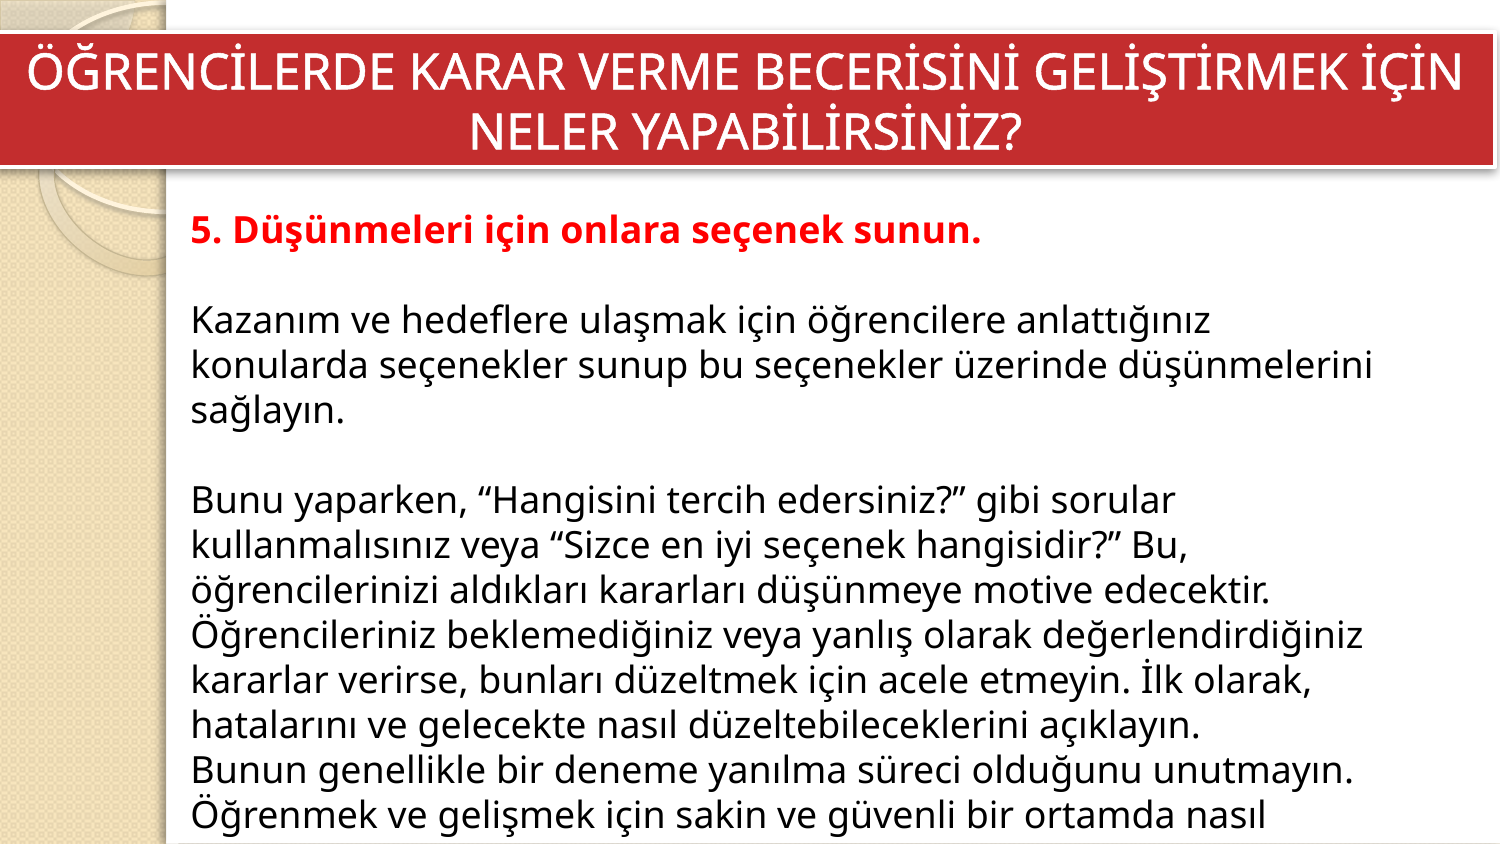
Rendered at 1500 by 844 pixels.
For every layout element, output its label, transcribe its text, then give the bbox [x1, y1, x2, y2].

text_box 5. Düşünmeleri için onlara seçenek sunun. Kazanım ve hedeflere ulaşmak için öğrencilere anlattığınız konularda seçenekler sunup bu seçenekler üzerinde düşünmelerini sağlayın. Bunu yaparken, “Hangisini tercih edersiniz?” gibi sorular kullanmalısınız veya “Sizce en iyi seçenek hangisidir?” Bu, öğrencilerinizi aldıkları kararları düşünmeye motive edecektir. Öğrencileriniz beklemediğiniz veya yanlış olarak değerlendirdiğiniz kararlar verirse, bunları düzeltmek için acele etmeyin. İlk olarak, hatalarını ve gelecekte nasıl düzeltebileceklerini açıklayın. Bunun genellikle bir deneme yanılma süreci olduğunu unutmayın. Öğrenmek ve gelişmek için sakin ve güvenli bir ortamda nasıl düşünüleceğini ve paylaşılacağını bilmek önemlidir. [175, 199, 1407, 844]
text_box ÖĞRENCİLERDE KARAR VERME BECERİSİNİ GELİŞTİRMEK İÇİN NELER YAPABİLİRSİNİZ? [0, 30, 1497, 169]
